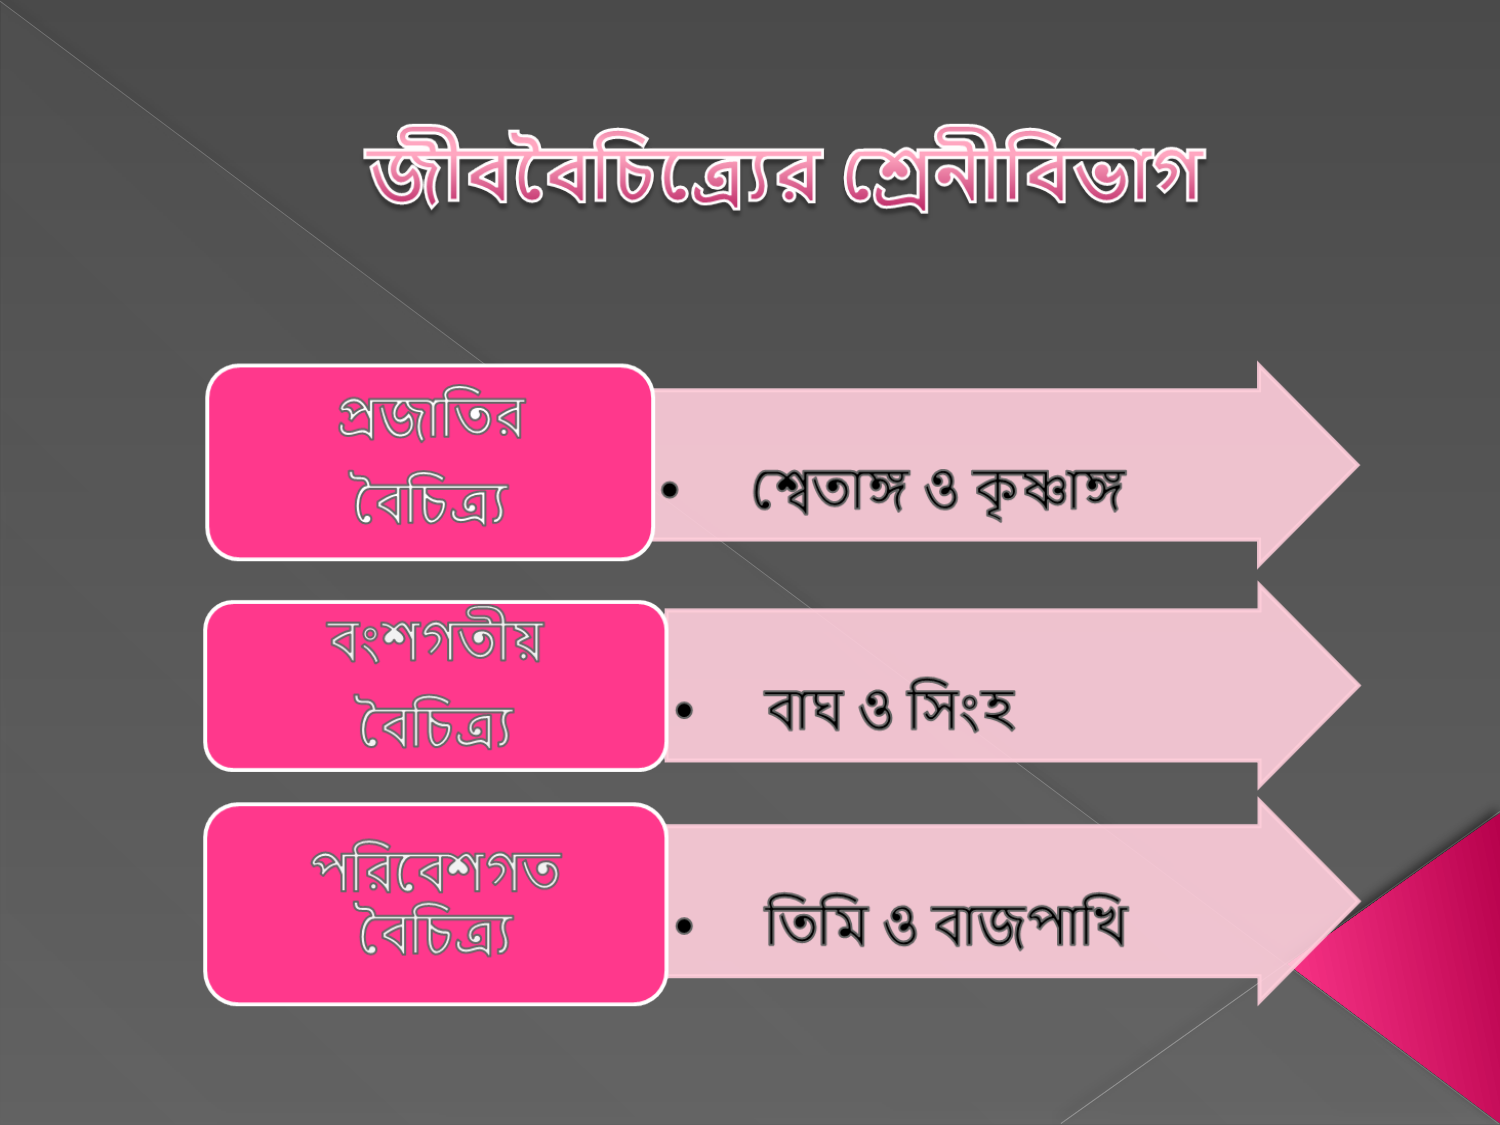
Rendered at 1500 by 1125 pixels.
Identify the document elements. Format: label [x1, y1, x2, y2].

picture [37, 49, 1500, 1051]
